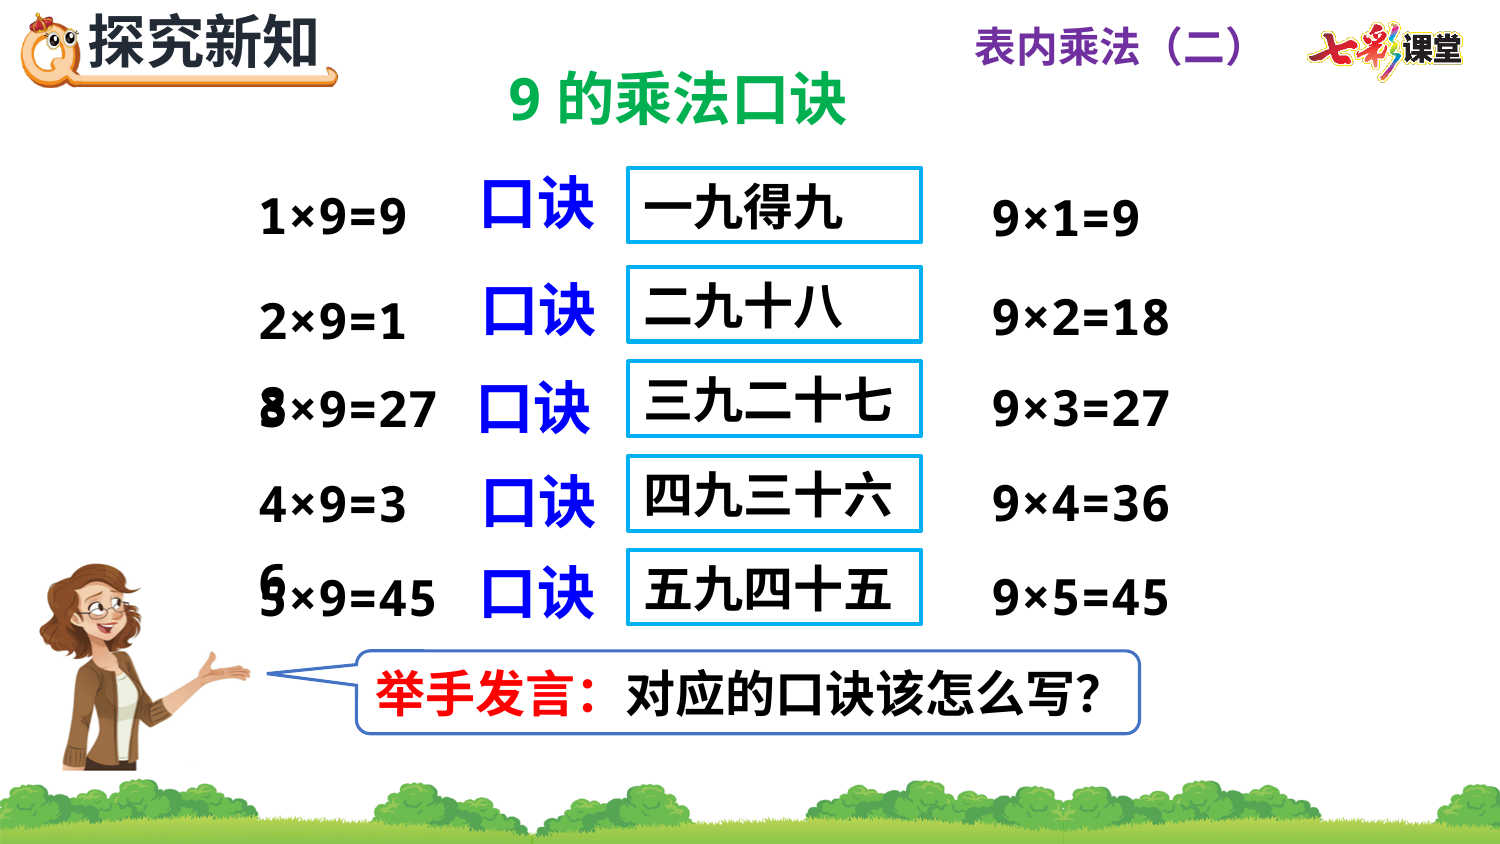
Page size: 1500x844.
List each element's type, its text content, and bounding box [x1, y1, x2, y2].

text_box 9×2=18 [975, 248, 1187, 339]
text_box 口诀 [464, 158, 611, 244]
picture [0, 561, 1500, 844]
text_box 二九十八 [628, 266, 921, 342]
text_box 3×9=27 [242, 352, 457, 446]
text_box 1×9=9 [242, 147, 435, 253]
text_box 9×4=36 [975, 433, 1195, 539]
text_box 口诀 [465, 265, 612, 351]
picture [0, 8, 496, 114]
text_box 一九得九 [628, 167, 921, 243]
text_box 口诀 [465, 457, 612, 543]
text_box 2×9=18 [242, 257, 450, 352]
text_box 三九二十七 [628, 361, 921, 437]
text_box 9×5=45 [975, 527, 1187, 633]
text_box 5×9=45 [242, 540, 456, 634]
text_box 9×3=27 [975, 339, 1203, 445]
text_box 五九四十五 [628, 549, 921, 625]
text_box 4×9=36 [242, 446, 453, 540]
text_box 口诀 [460, 363, 607, 449]
text_box 举手发言：对应的口诀该怎么写？ [266, 650, 1140, 734]
text_box 9×1=9 [975, 148, 1168, 248]
text_box 口诀 [464, 548, 611, 634]
text_box 四九三十六 [628, 455, 921, 531]
text_box 9的乘法口诀 [492, 54, 921, 140]
picture [1305, 20, 1464, 83]
